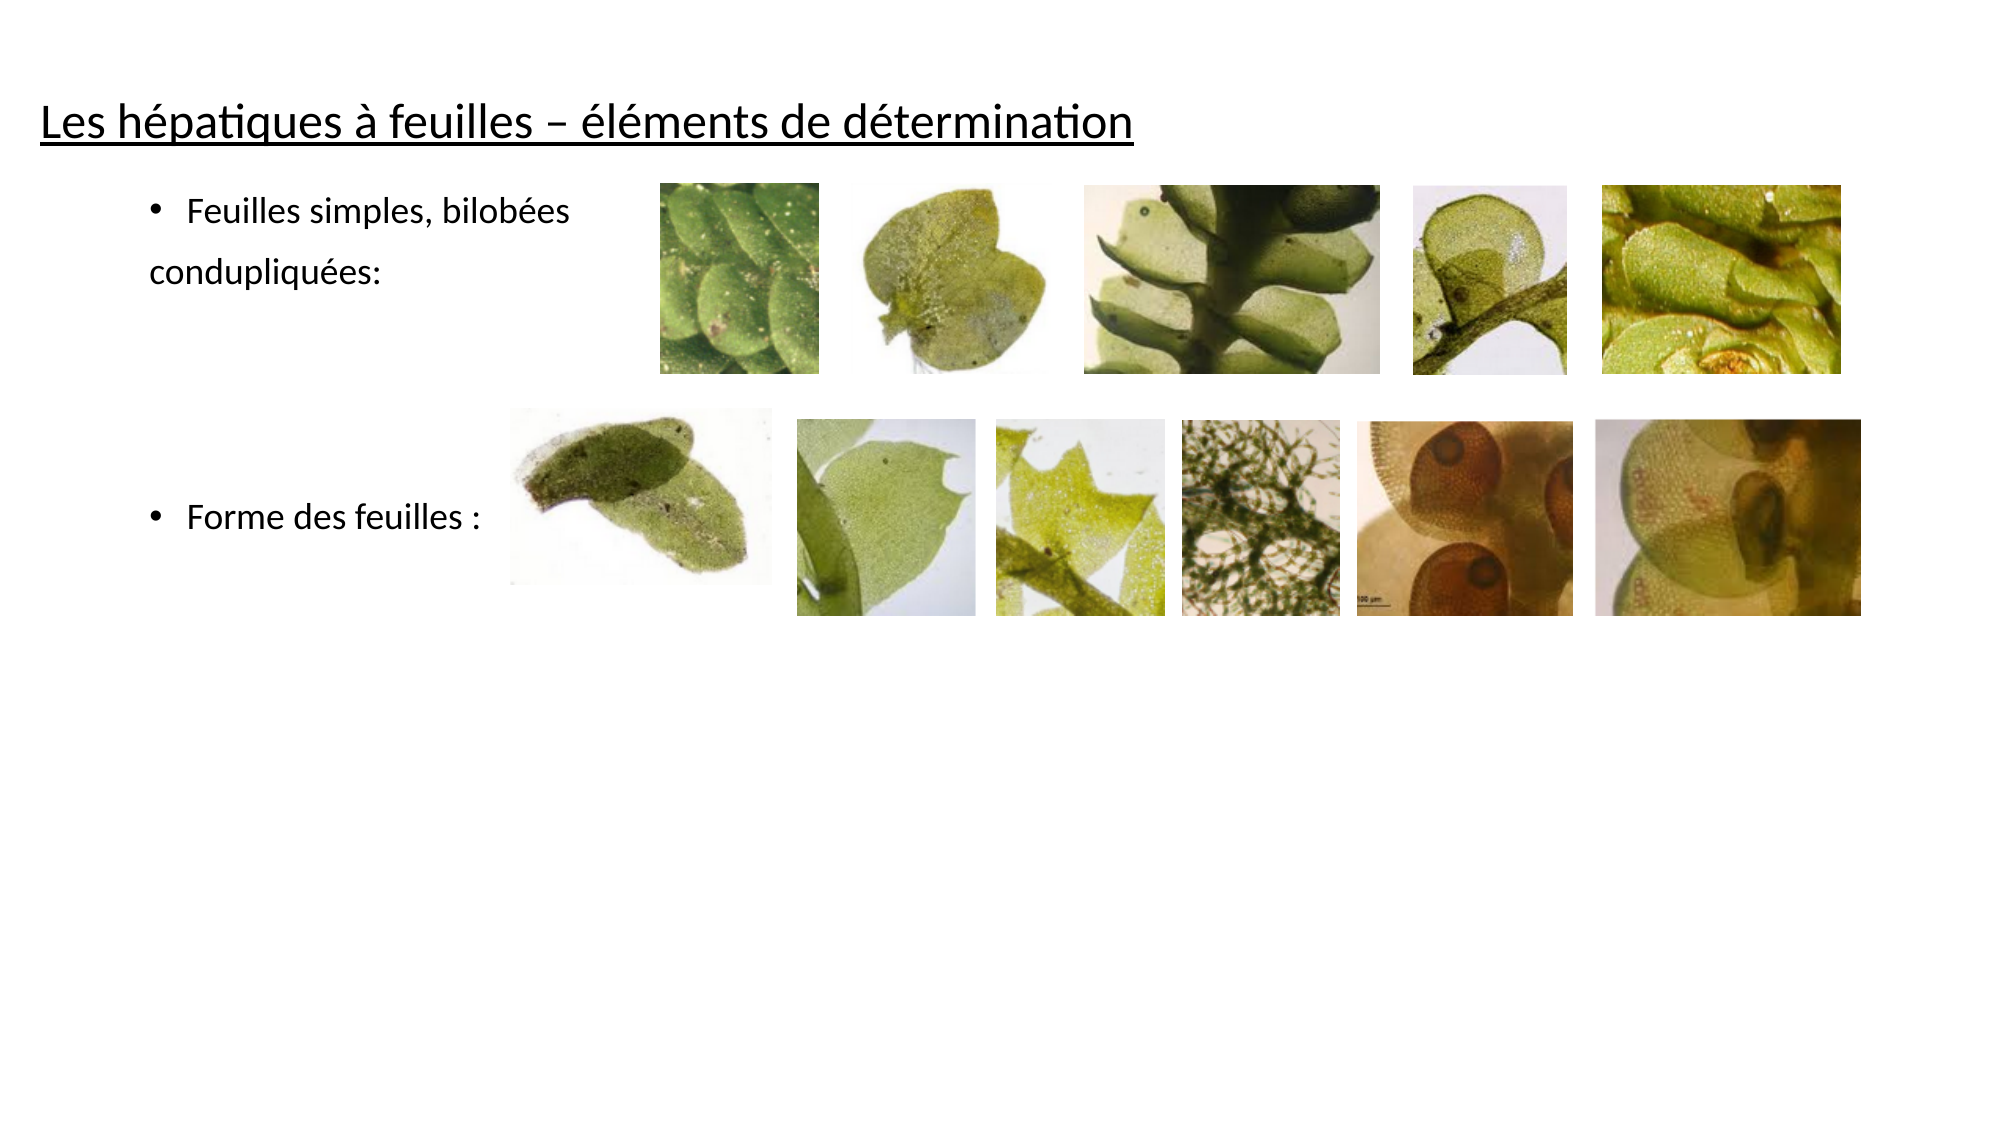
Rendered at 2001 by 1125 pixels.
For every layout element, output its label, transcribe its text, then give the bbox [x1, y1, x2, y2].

picture [1590, 416, 1861, 616]
picture [996, 419, 1165, 616]
picture [510, 408, 772, 585]
picture [1413, 183, 1567, 395]
title Les hépatiques à feuilles – éléments de détermination [25, 75, 1751, 170]
picture [1182, 420, 1340, 616]
picture [1602, 185, 1841, 374]
list Feuilles simples, bilobées condupliquées: Forme des feuilles : [134, 183, 1860, 902]
picture [1084, 185, 1380, 374]
picture [851, 183, 1052, 374]
picture [1357, 420, 1573, 616]
picture [660, 183, 819, 374]
picture [797, 419, 979, 616]
